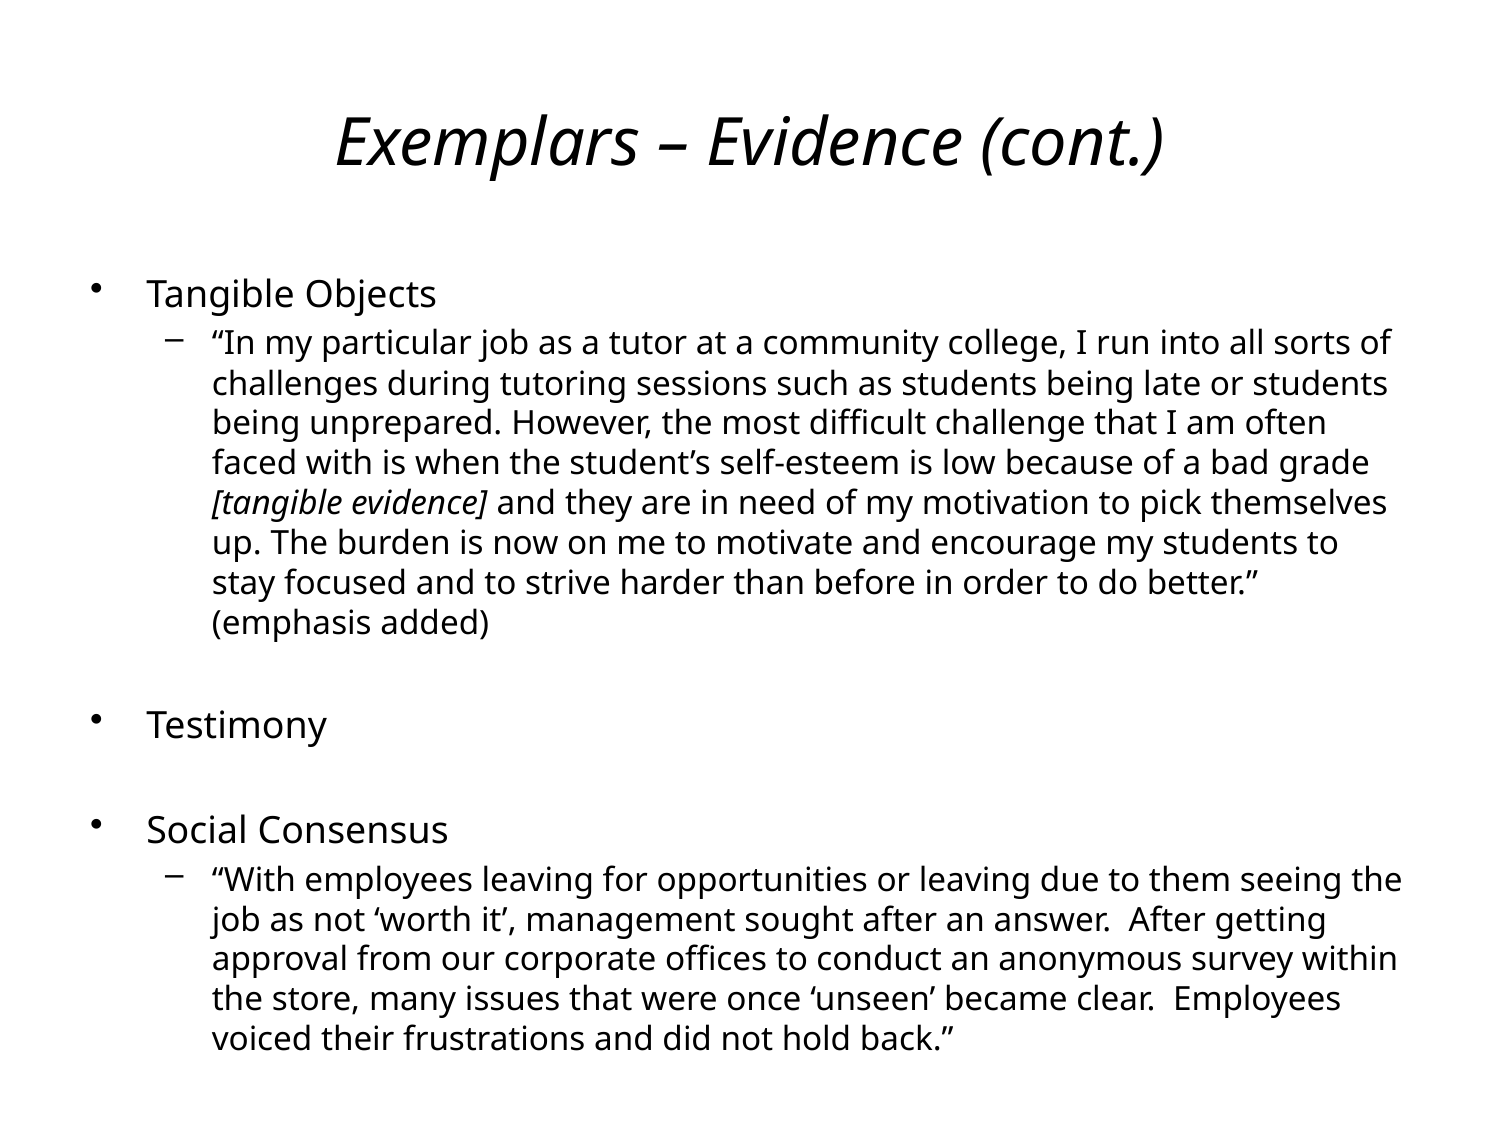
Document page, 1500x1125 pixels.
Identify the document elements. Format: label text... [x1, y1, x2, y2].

title Exemplars – Evidence (cont.) [75, 45, 1425, 233]
list Tangible Objects “In my particular job as a tutor at a community college, I run into all sorts of challenges during tutoring sessions such as students being late or students being unprepared. However, the most difficult challenge that I am often faced with is when the student’s self-esteem is low because of a bad grade [tangible evidence] and they are in need of my motivation to pick themselves up. The burden is now on me to motivate and encourage my students to stay focused and to strive harder than before in order to do better.” (emphasis added) Testimony Social Consensus “With employees leaving for opportunities or leaving due to them seeing the job as not ‘worth it’, management sought after an answer. After getting approval from our corporate offices to conduct an anonymous survey within the store, many issues that were once ‘unseen’ became clear. Employees voiced their frustrations and did not hold back.” [75, 262, 1425, 1005]
